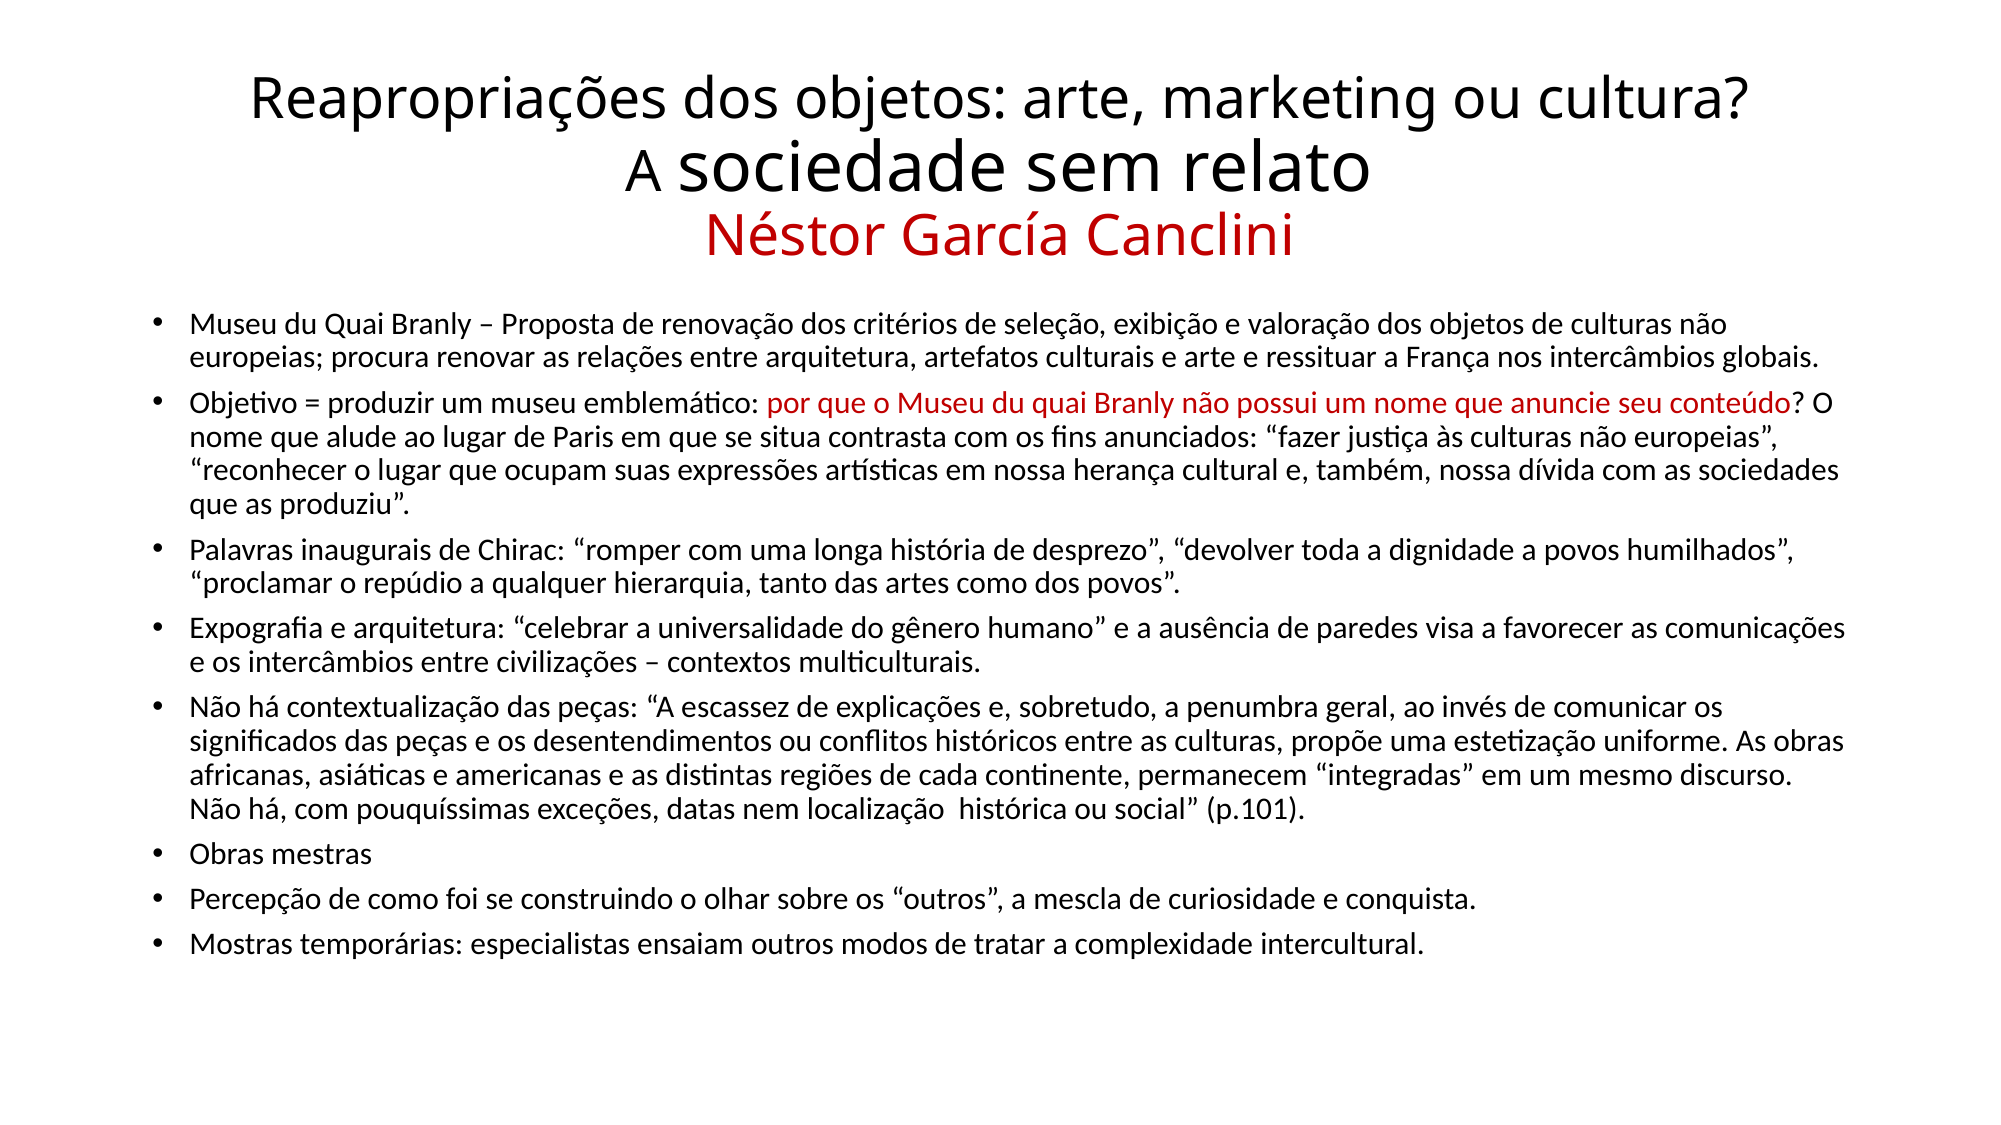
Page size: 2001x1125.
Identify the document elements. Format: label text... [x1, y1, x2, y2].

title Reapropriações dos objetos: arte, marketing ou cultura? A sociedade sem relato Néstor García Canclini [137, 59, 1863, 278]
list Museu du Quai Branly – Proposta de renovação dos critérios de seleção, exibição e valoração dos objetos de culturas não europeias; procura renovar as relações entre arquitetura, artefatos culturais e arte e ressituar a França nos intercâmbios globais. Objetivo = produzir um museu emblemático: por que o Museu du quai Branly não possui um nome que anuncie seu conteúdo? O nome que alude ao lugar de Paris em que se situa contrasta com os fins anunciados: “fazer justiça às culturas não europeias”, “reconhecer o lugar que ocupam suas expressões artísticas em nossa herança cultural e, também, nossa dívida com as sociedades que as produziu”. Palavras inaugurais de Chirac: “romper com uma longa história de desprezo”, “devolver toda a dignidade a povos humilhados”, “proclamar o repúdio a qualquer hierarquia, tanto das artes como dos povos”. Expografia e arquitetura: “celebrar a universalidade do gênero humano” e a ausência de paredes visa a favorecer as comunicações e os intercâmbios entre civilizações – contextos multiculturais. Não há contextualização das peças: “A escassez de explicações e, sobretudo, a penumbra geral, ao invés de comunicar os significados das peças e os desentendimentos ou conflitos históricos entre as culturas, propõe uma estetização uniforme. As obras africanas, asiáticas e americanas e as distintas regiões de cada continente, permanecem “integradas” em um mesmo discurso. Não há, com pouquíssimas exceções, datas nem localização histórica ou social” (p.101). Obras mestras Percepção de como foi se construindo o olhar sobre os “outros”, a mescla de curiosidade e conquista. Mostras temporárias: especialistas ensaiam outros modos de tratar a complexidade intercultural. [137, 299, 1863, 1014]
